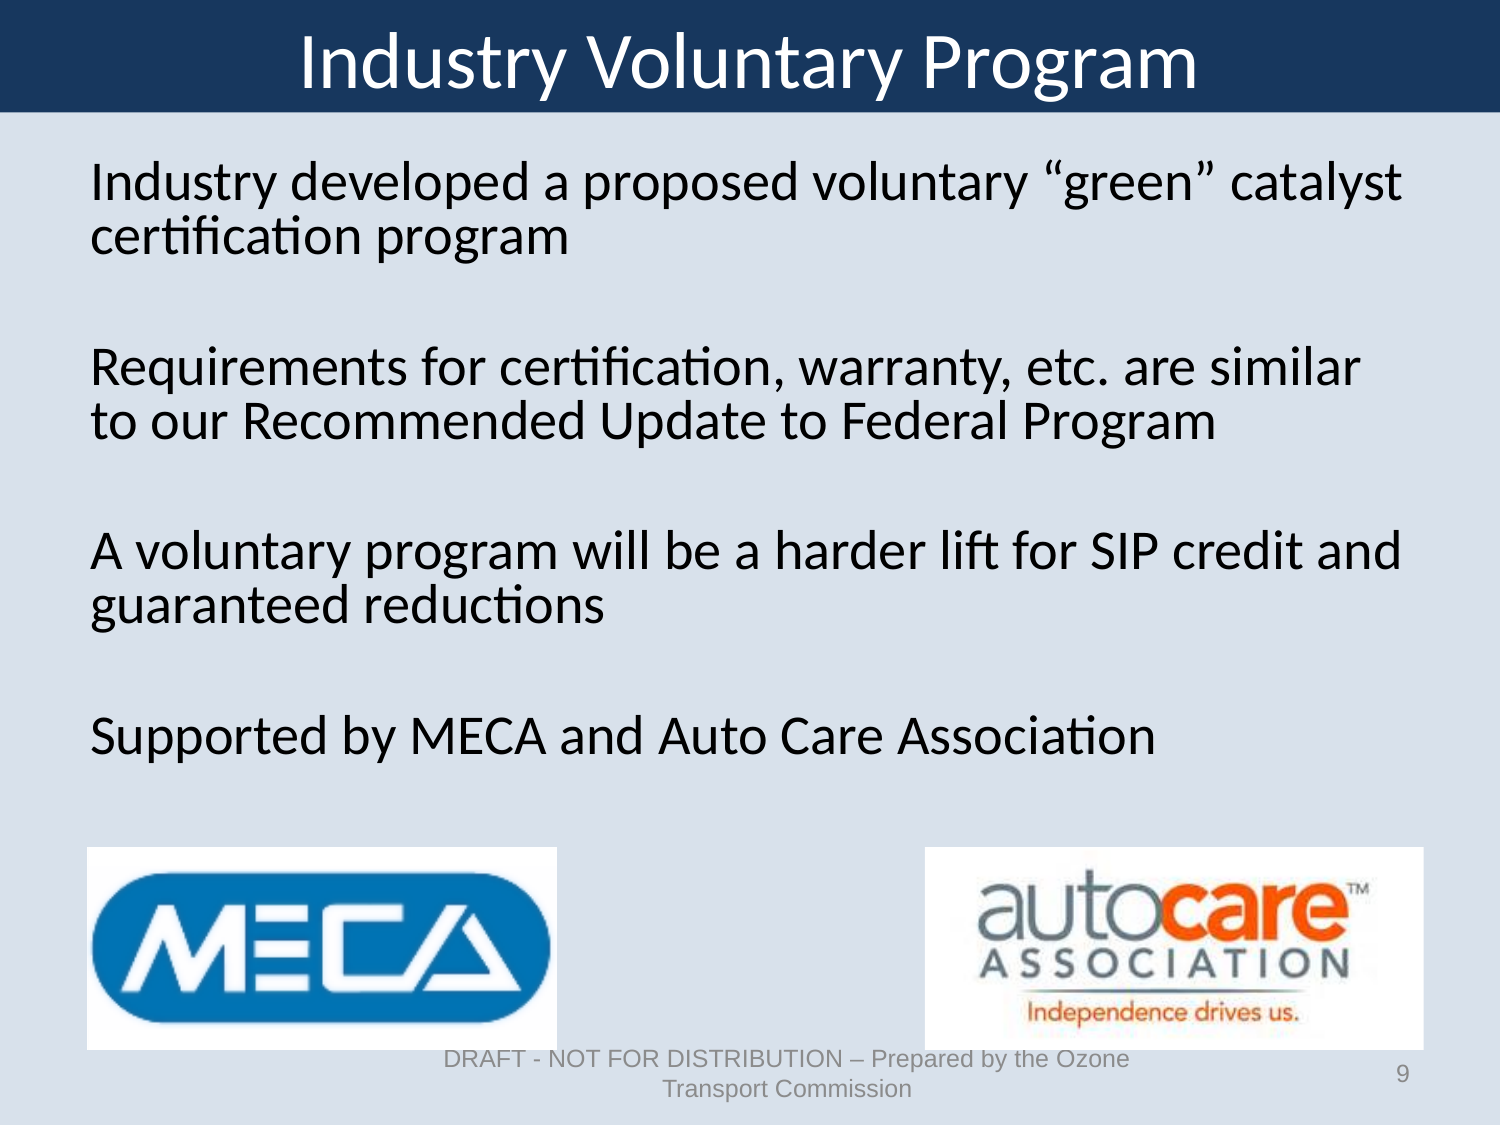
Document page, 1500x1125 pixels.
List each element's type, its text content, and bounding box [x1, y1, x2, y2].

list Industry developed a proposed voluntary “green” catalyst certification program Requirements for certification, warranty, etc. are similar to our Recommended Update to Federal Program A voluntary program will be a harder lift for SIP credit and guaranteed reductions Supported by MECA and Auto Care Association [74, 149, 1426, 863]
footer DRAFT - NOT FOR DISTRIBUTION – Prepared by the Ozone Transport Commission [399, 1042, 1175, 1103]
title Industry Voluntary Program [0, 0, 1500, 113]
picture [87, 847, 557, 1050]
picture [924, 847, 1424, 1051]
slide_number 9 [1224, 1057, 1425, 1103]
